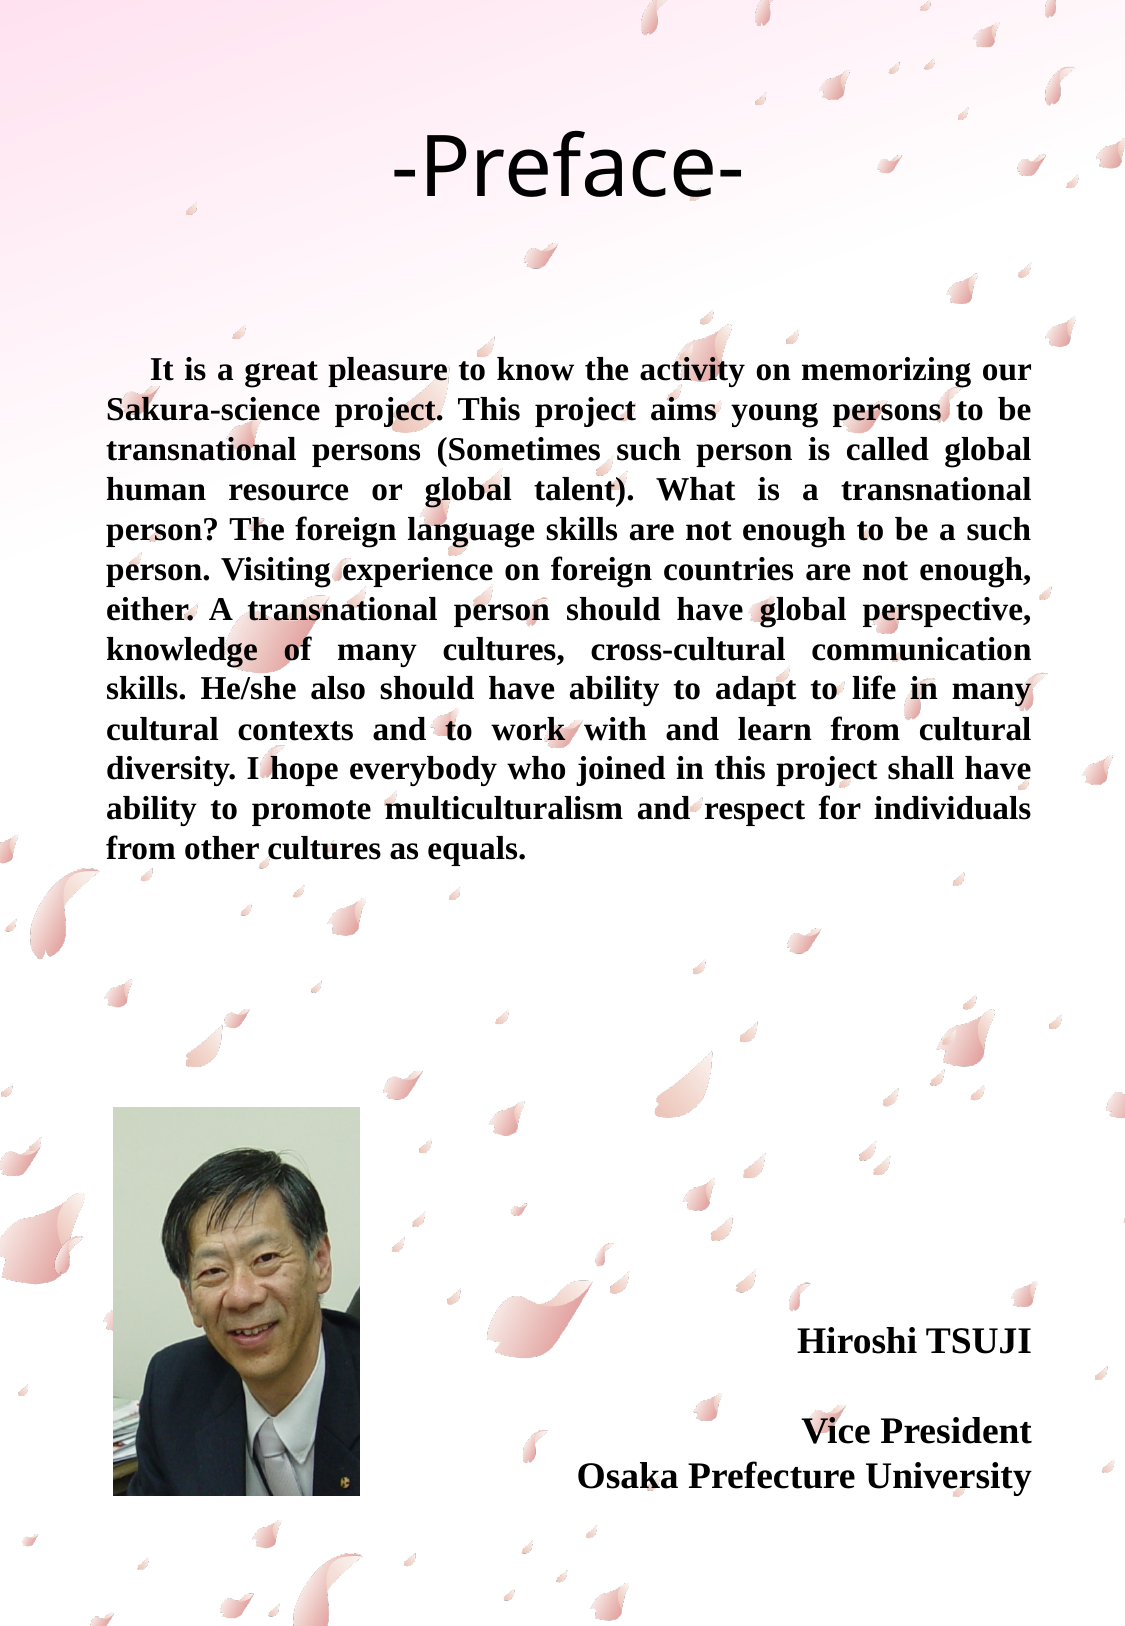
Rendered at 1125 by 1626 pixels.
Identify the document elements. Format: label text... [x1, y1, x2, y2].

text_box Hiroshi TSUJI Vice President Osaka Prefecture University [361, 1308, 1047, 1504]
picture [0, 0, 1125, 1626]
title -Preface- [90, 103, 1047, 222]
text_box It is a great pleasure to know the activity on memorizing our Sakura-science project. This project aims young persons to be transnational persons (Sometimes such person is called global human resource or global talent). What is a transnational person? The foreign language skills are not enough to be a such person. Visiting experience on foreign countries are not enough, either. A transnational person should have global perspective, knowledge of many cultures, cross-cultural communication skills. He/she also should have ability to adapt to life in many cultural contexts and to work with and learn from cultural diversity. I hope everybody who joined in this project shall have ability to promote multiculturalism and respect for individuals from other cultures as equals. [91, 339, 1048, 954]
